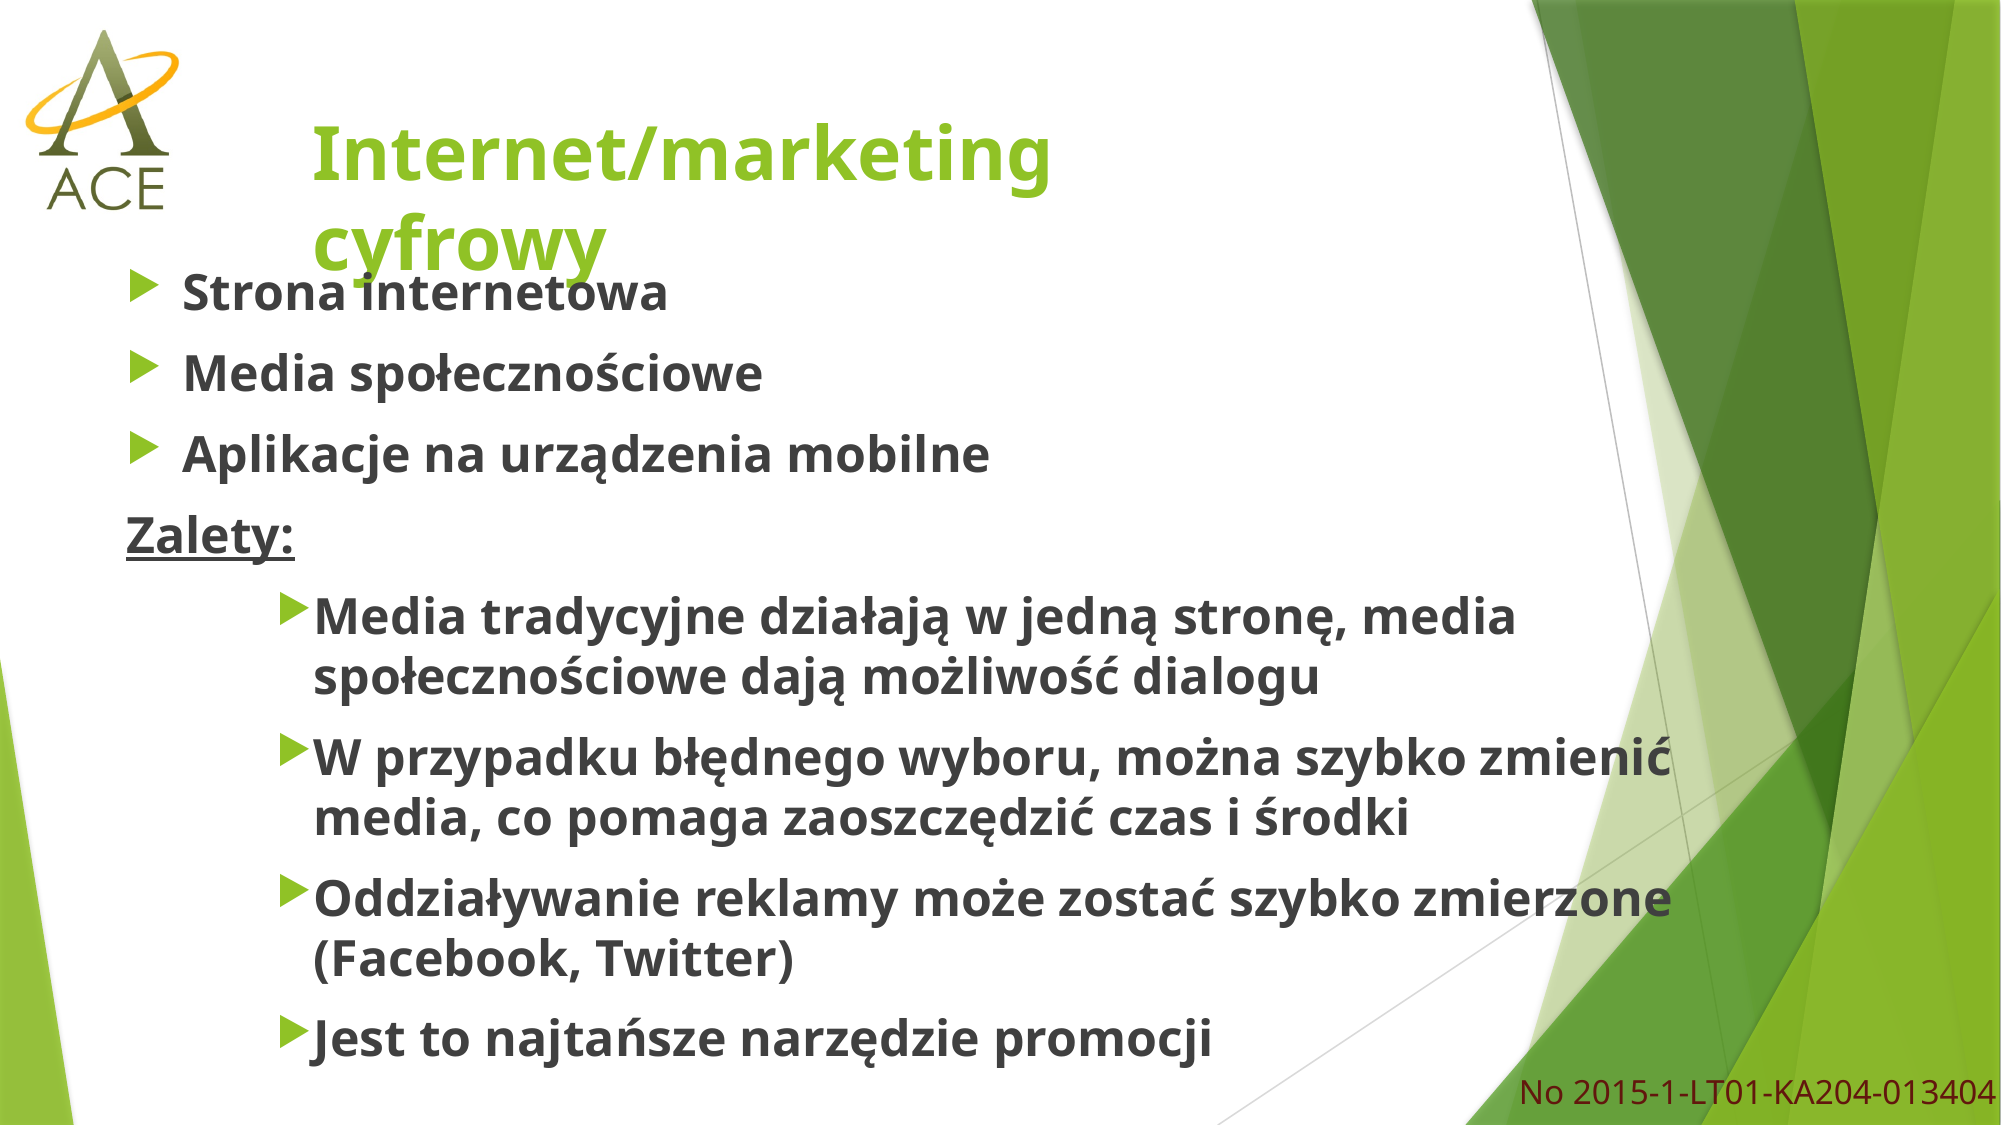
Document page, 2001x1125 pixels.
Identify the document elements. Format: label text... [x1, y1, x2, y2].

title Internet/marketing cyfrowy [297, 97, 1378, 216]
picture [0, 15, 210, 225]
list Strona internetowa Media społecznościowe Aplikacje na urządzenia mobilne Zalety: Media tradycyjne działają w jedną stronę, media społecznościowe dają możliwość dialogu W przypadku błędnego wyboru, można szybko zmienić media, co pomaga zaoszczędzić czas i środki Oddziaływanie reklamy może zostać szybko zmierzone (Facebook, Twitter) Jest to najtańsze narzędzie promocji [110, 253, 1728, 1071]
